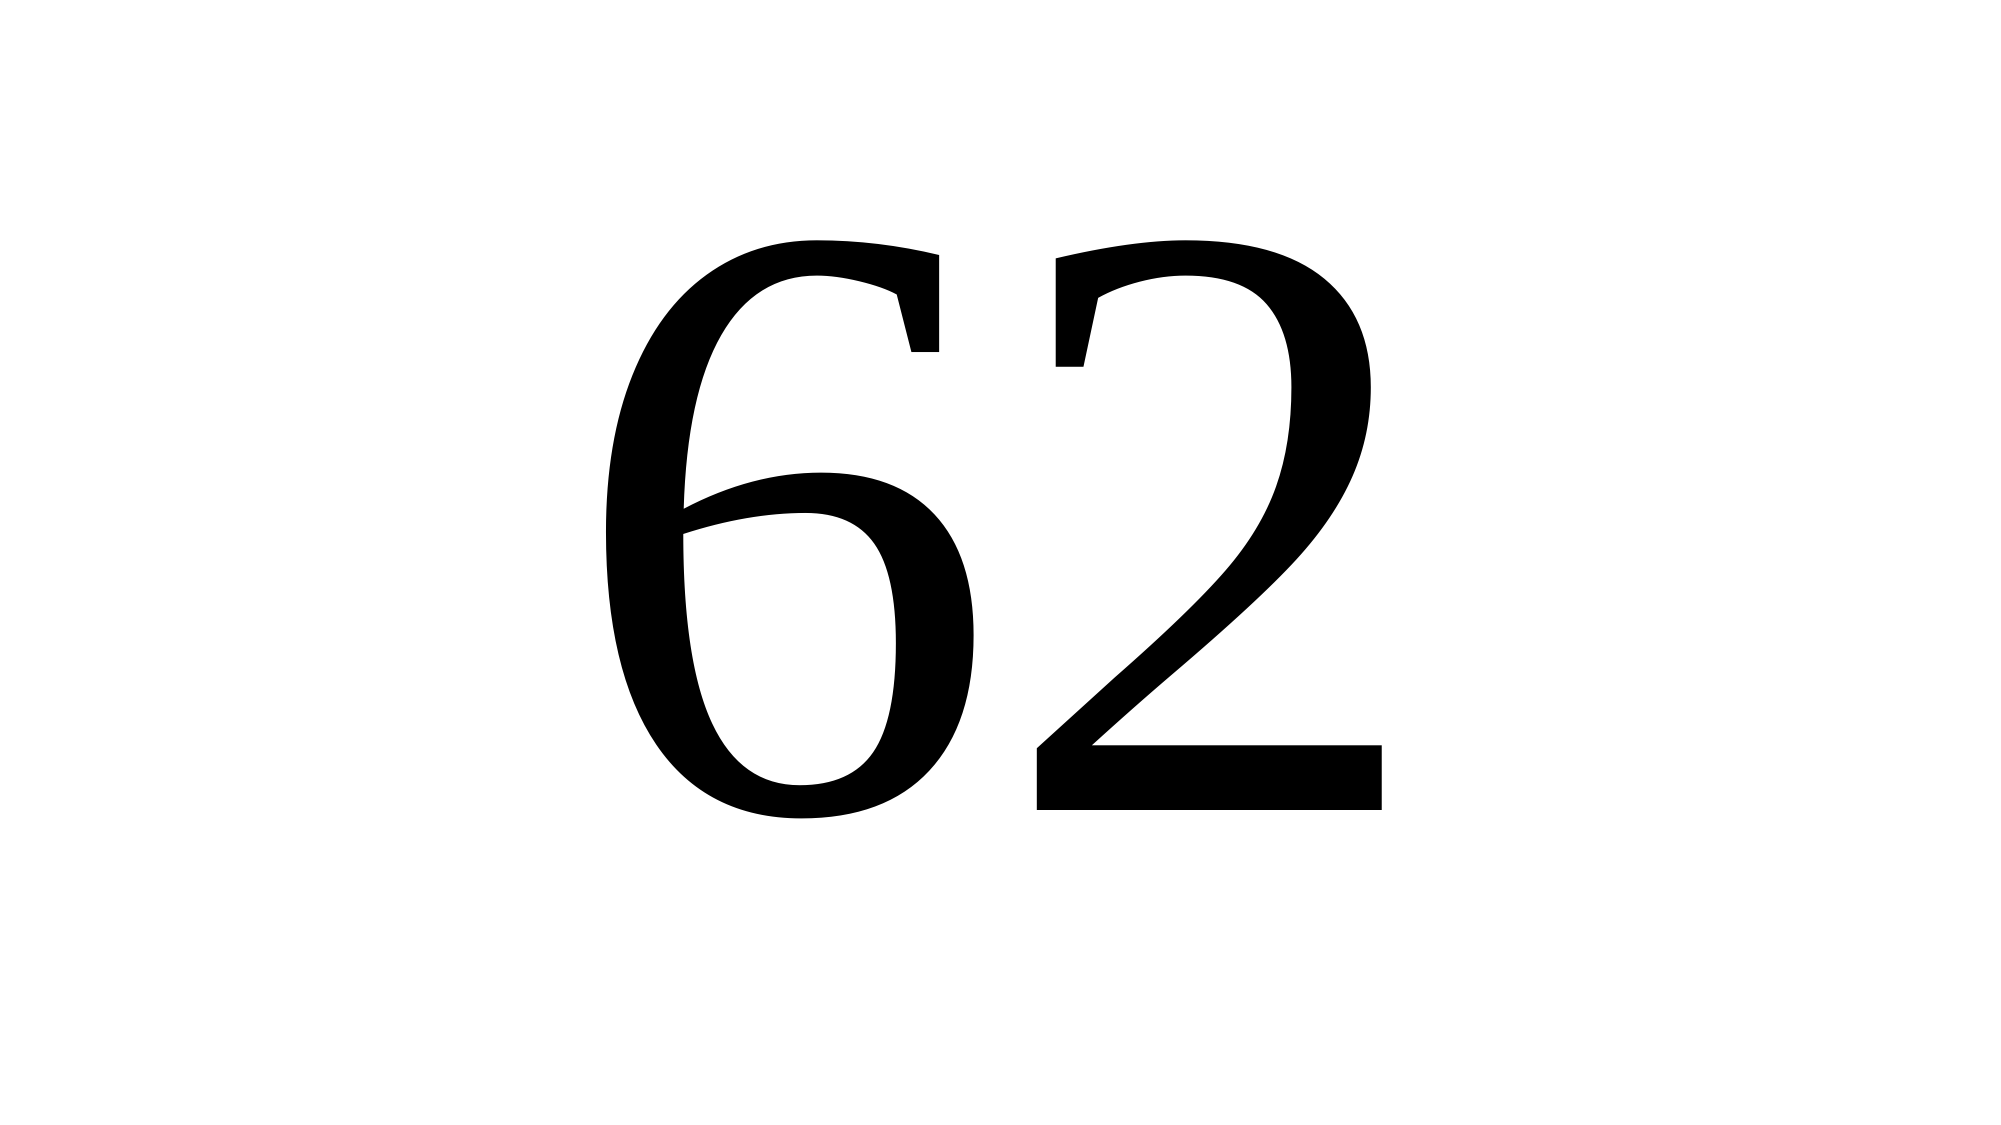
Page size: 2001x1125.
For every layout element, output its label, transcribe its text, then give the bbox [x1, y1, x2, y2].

list 62 [137, 59, 1863, 1014]
